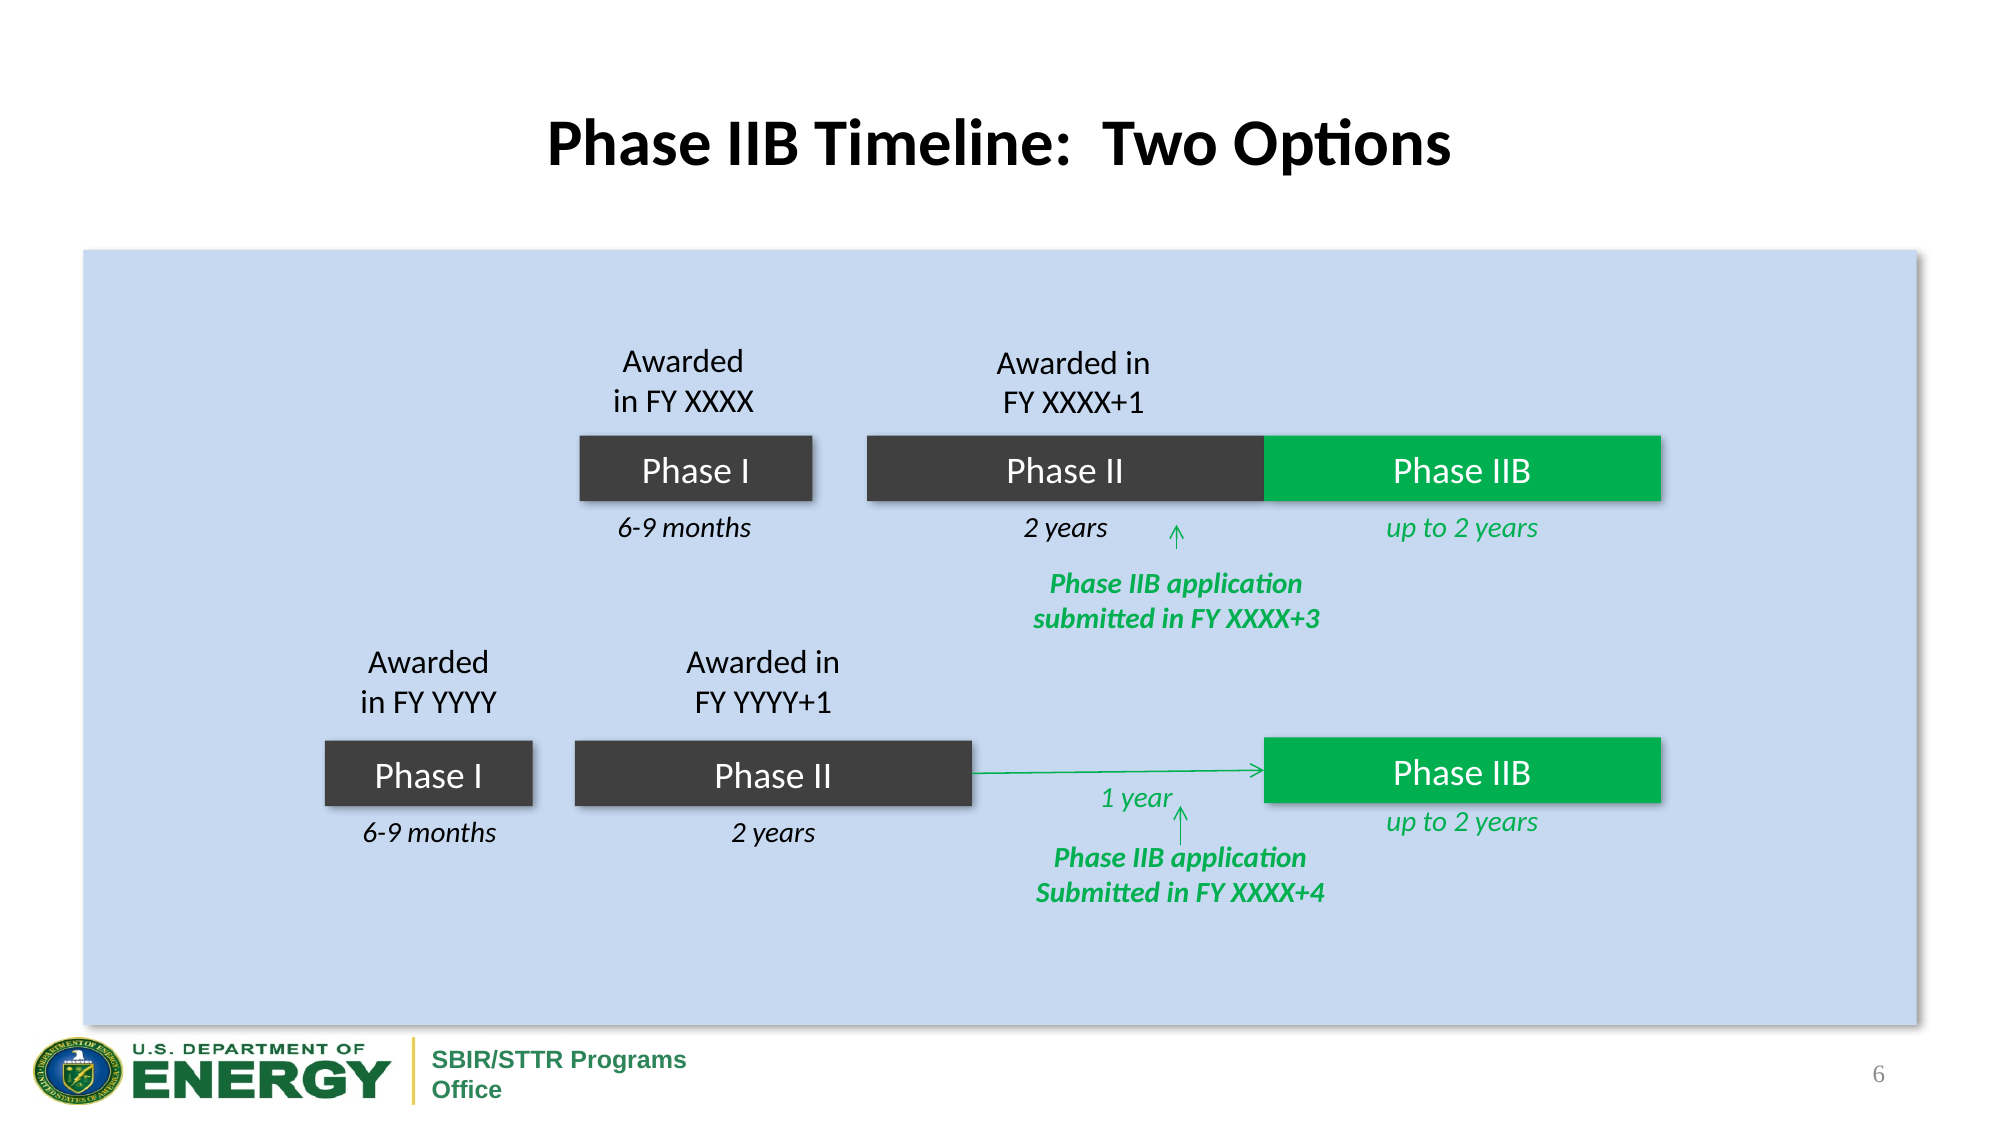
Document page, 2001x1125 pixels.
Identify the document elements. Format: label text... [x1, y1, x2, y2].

text_box Phase IIB application submitted in FY XXXX+3 [1010, 557, 1343, 642]
text_box 1 year [1037, 783, 1235, 821]
text_box up to 2 years [1363, 795, 1561, 845]
text_box up to 2 years [1363, 501, 1561, 551]
text_box Awarded in FY YYYY [341, 632, 517, 728]
title Phase IIB Timeline: Two Options [99, 45, 1900, 233]
text_box Phase I [578, 434, 814, 503]
text_box Phase IIB [1262, 434, 1663, 503]
text_box Awarded in FY XXXX+1 [967, 333, 1181, 428]
text_box 2 years [967, 500, 1164, 551]
picture [33, 1037, 416, 1105]
text_box Phase I [323, 739, 535, 808]
text_box Awarded in FY YYYY+1 [670, 633, 857, 728]
text_box Phase II [865, 434, 1262, 503]
text_box Awarded in FY XXXX [595, 332, 772, 427]
text_box Phase IIB [1262, 735, 1663, 805]
text_box Phase II [573, 739, 974, 808]
text_box 6-9 months [585, 501, 783, 551]
text_box Phase IIB application Submitted in FY XXXX+4 [1013, 831, 1347, 916]
text_box 2 years [674, 805, 872, 856]
slide_number 6 [1583, 1042, 1900, 1103]
text_box 6-9 months [331, 806, 529, 856]
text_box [971, 770, 1265, 774]
